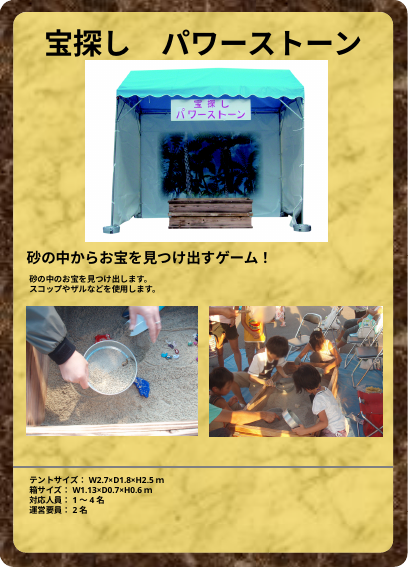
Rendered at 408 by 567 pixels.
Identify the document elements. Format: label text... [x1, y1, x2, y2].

text_box テントサイズ：W2.7×D1.8×H2.5ｍ 箱サイズ：W1.13×D0.7×H0.6ｍ 対応人員：1～4名 運営要員：2名 [14, 468, 378, 523]
text_box 砂の中のお宝を見つけ出します。 スコップやザルなどを使用します。 [14, 267, 378, 302]
picture [0, 0, 408, 567]
text_box 宝探し パワーストーン [11, 17, 396, 68]
text_box 砂の中からお宝を見つけ出すゲーム！ [11, 242, 375, 275]
